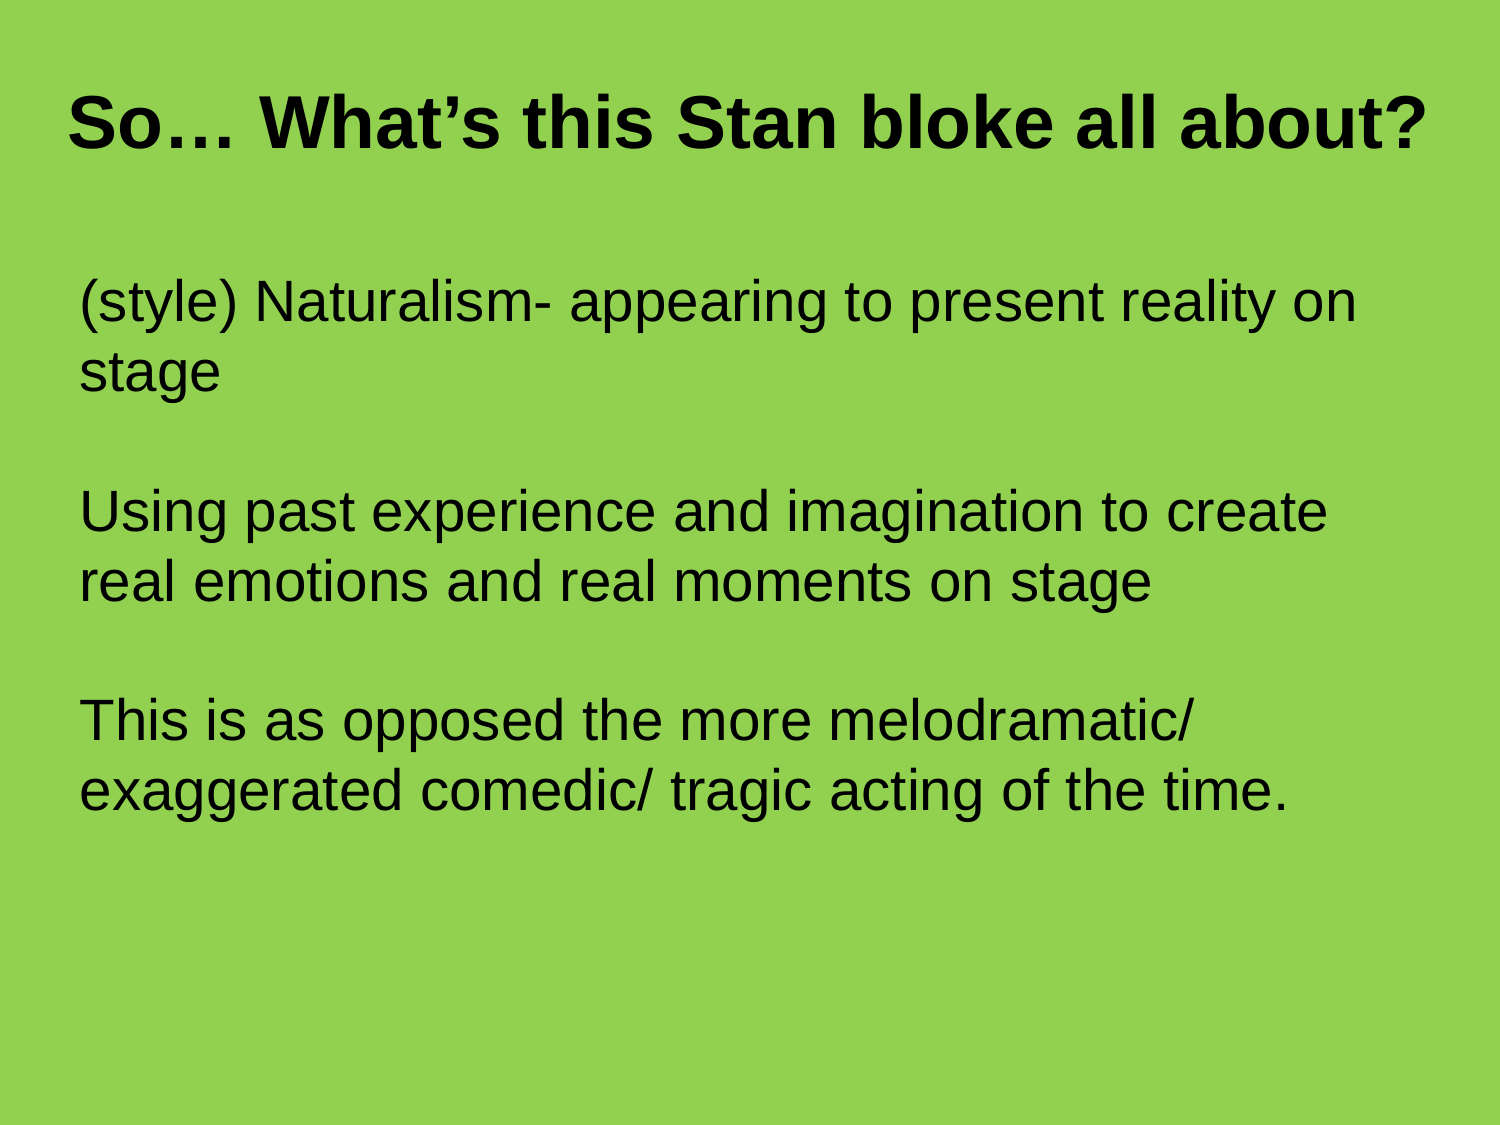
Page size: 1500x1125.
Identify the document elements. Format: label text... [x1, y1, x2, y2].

text_box (style) Naturalism- appearing to present reality on stage Using past experience and imagination to create real emotions and real moments on stage This is as opposed the more melodramatic/ exaggerated comedic/ tragic acting of the time. [64, 255, 1388, 830]
text_box So… What’s this Stan bloke all about? [53, 66, 1471, 172]
